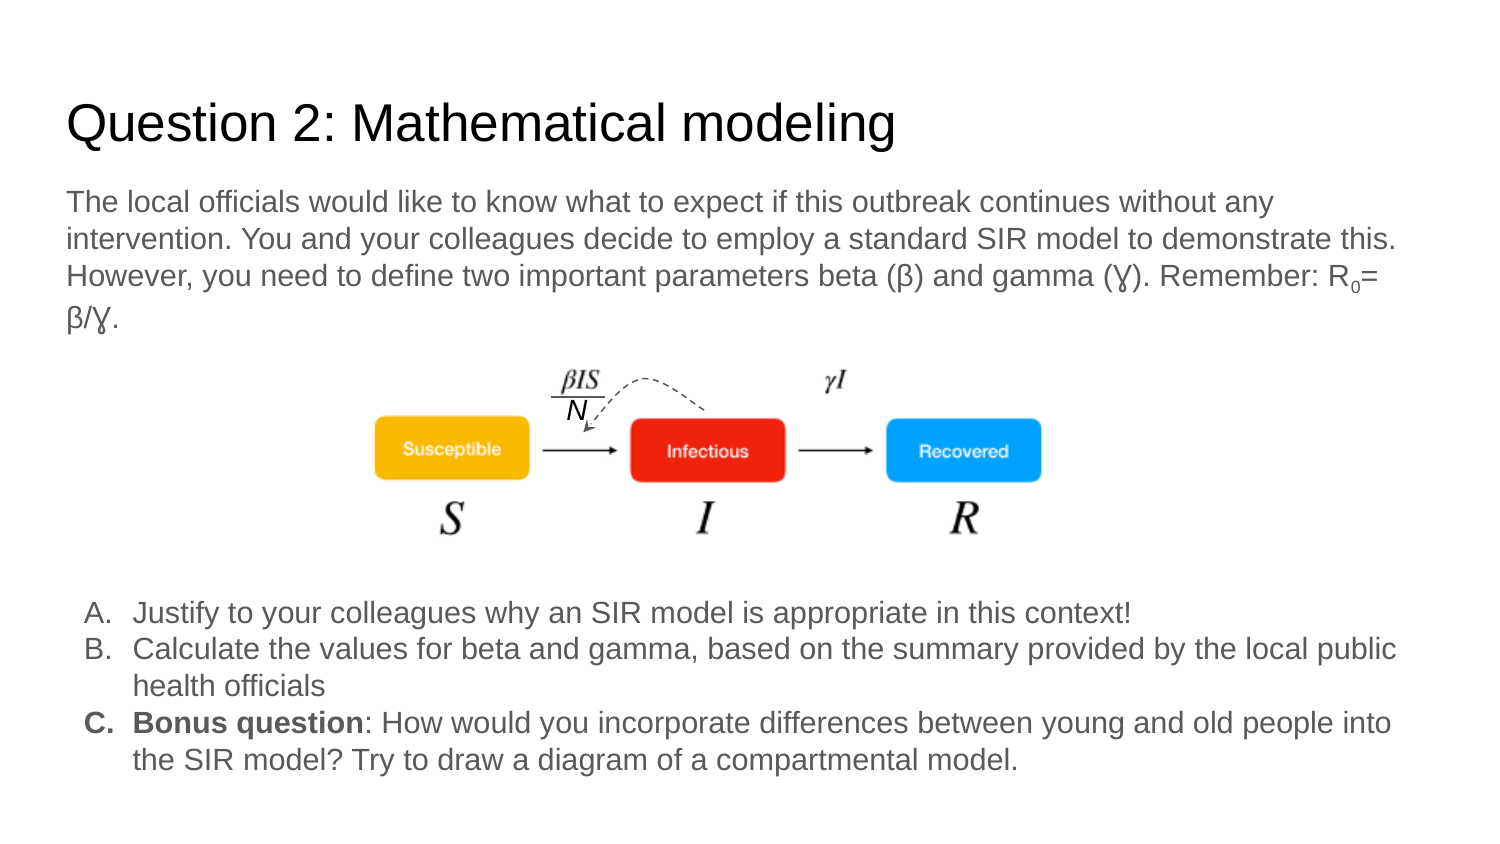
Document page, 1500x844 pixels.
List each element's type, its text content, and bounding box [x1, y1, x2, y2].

title Question 2: Mathematical modeling [51, 72, 1449, 166]
picture [369, 353, 1052, 548]
list The local officials would like to know what to expect if this outbreak continues without any intervention. You and your colleagues decide to employ a standard SIR model to demonstrate this. However, you need to define two important parameters beta (β) and gamma (Ɣ). Remember: R0= β/Ɣ. Justify to your colleagues why an SIR model is appropriate in this context! Calculate the values for beta and gamma, based on the summary provided by the local public health officials Bonus question: How would you incorporate differences between young and old people into the SIR model? Try to draw a diagram of a compartmental model. [51, 166, 1449, 799]
